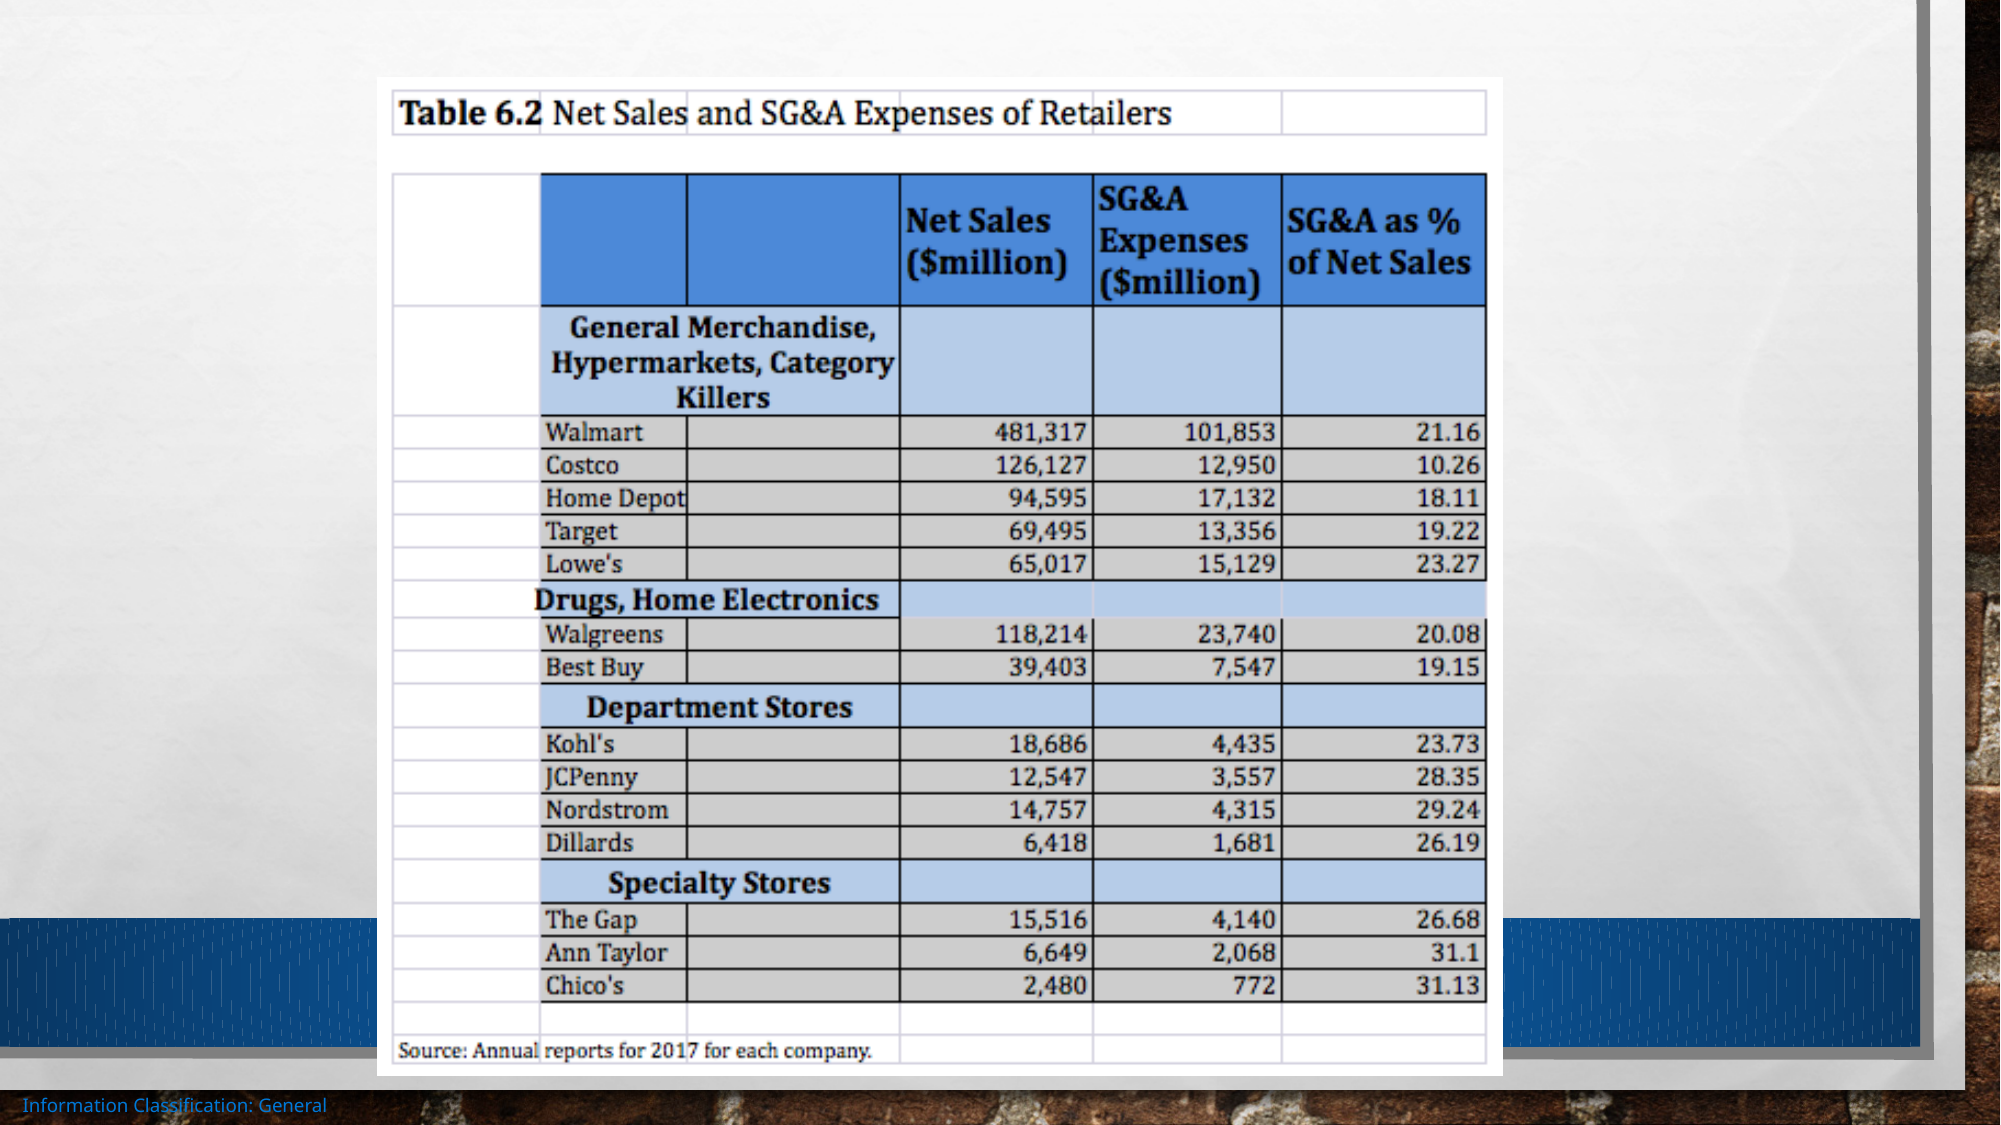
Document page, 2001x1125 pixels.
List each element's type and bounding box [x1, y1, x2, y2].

list [377, 77, 1503, 1076]
picture [0, 0, 2000, 1125]
